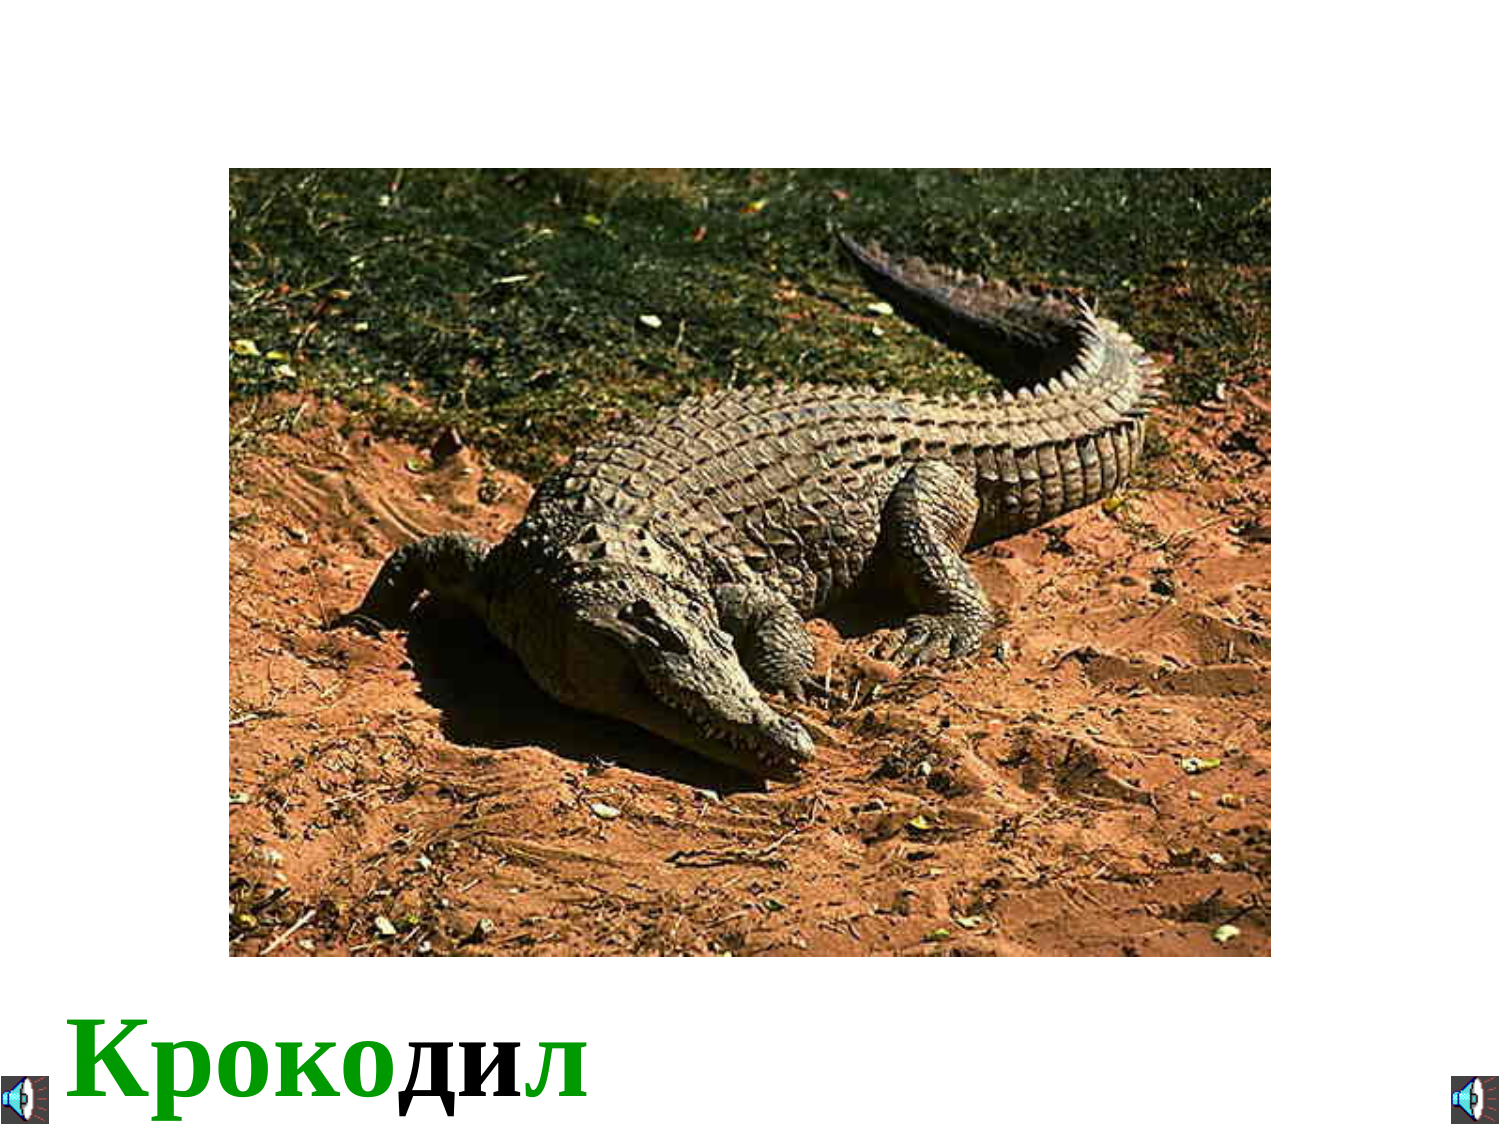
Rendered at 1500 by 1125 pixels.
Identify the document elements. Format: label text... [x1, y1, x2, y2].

picture [0, 1074, 51, 1125]
text_box Крокодил [52, 972, 603, 1125]
picture [1449, 1074, 1500, 1125]
picture [229, 168, 1271, 957]
